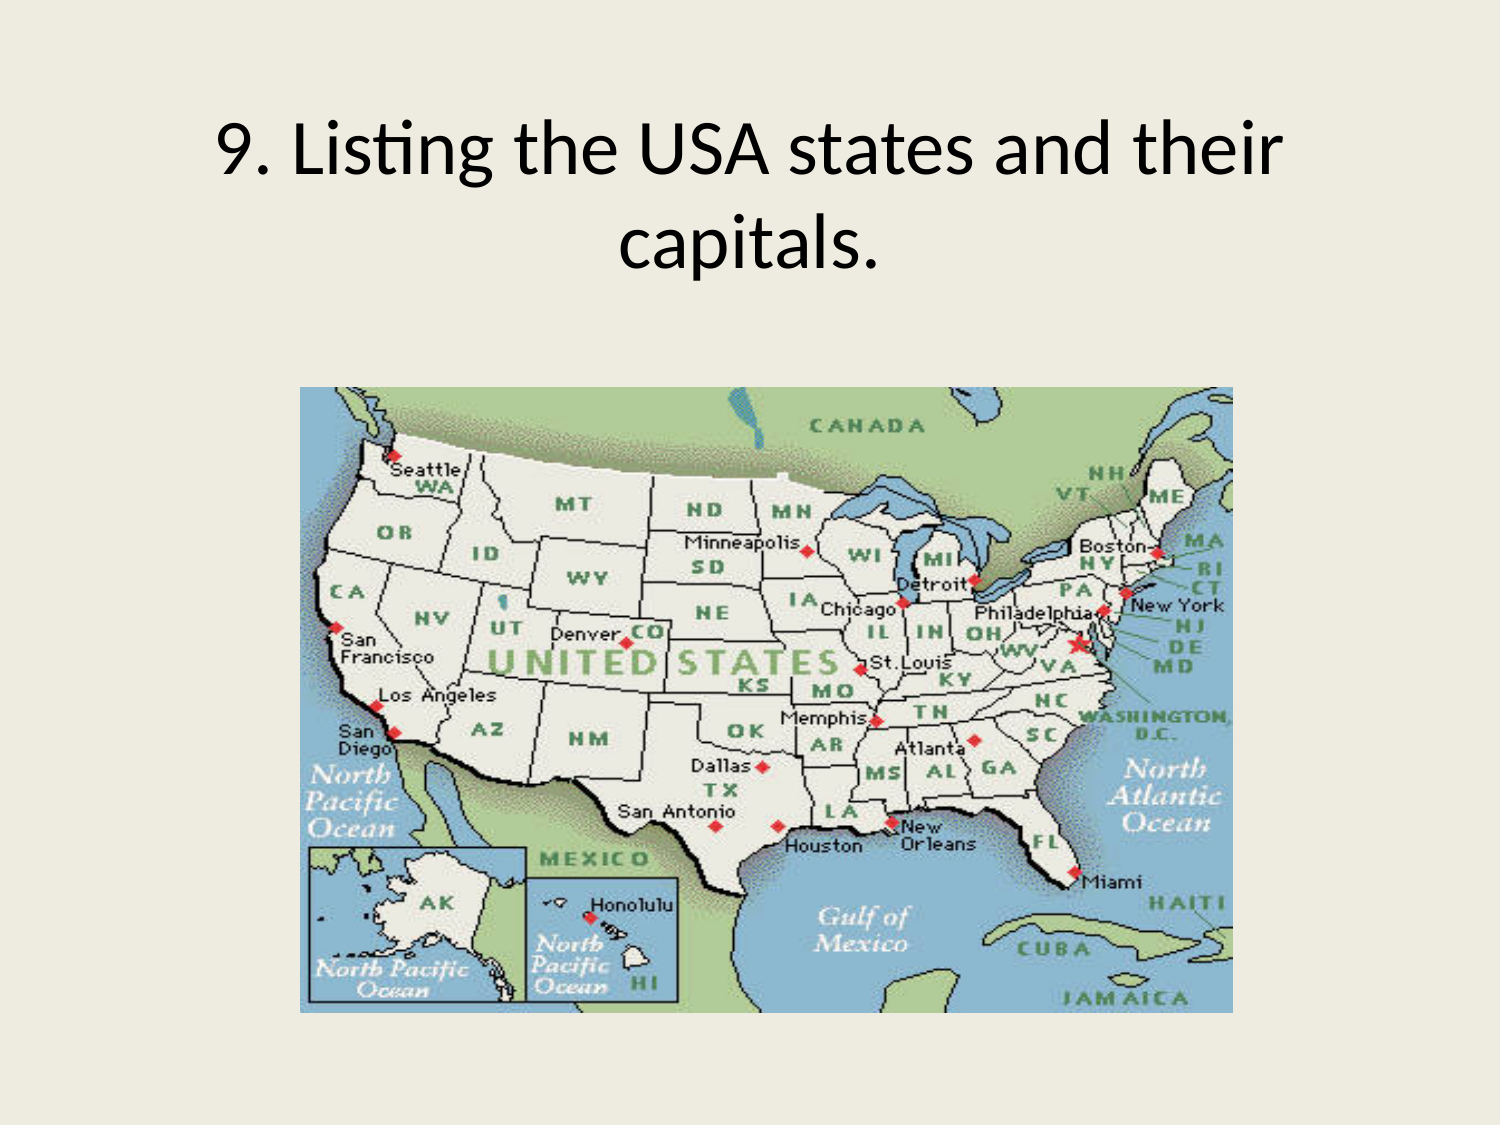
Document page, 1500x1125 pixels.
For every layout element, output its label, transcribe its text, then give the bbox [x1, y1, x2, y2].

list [299, 387, 1233, 1013]
title 9. Listing the USA states and their capitals. [75, 87, 1425, 388]
